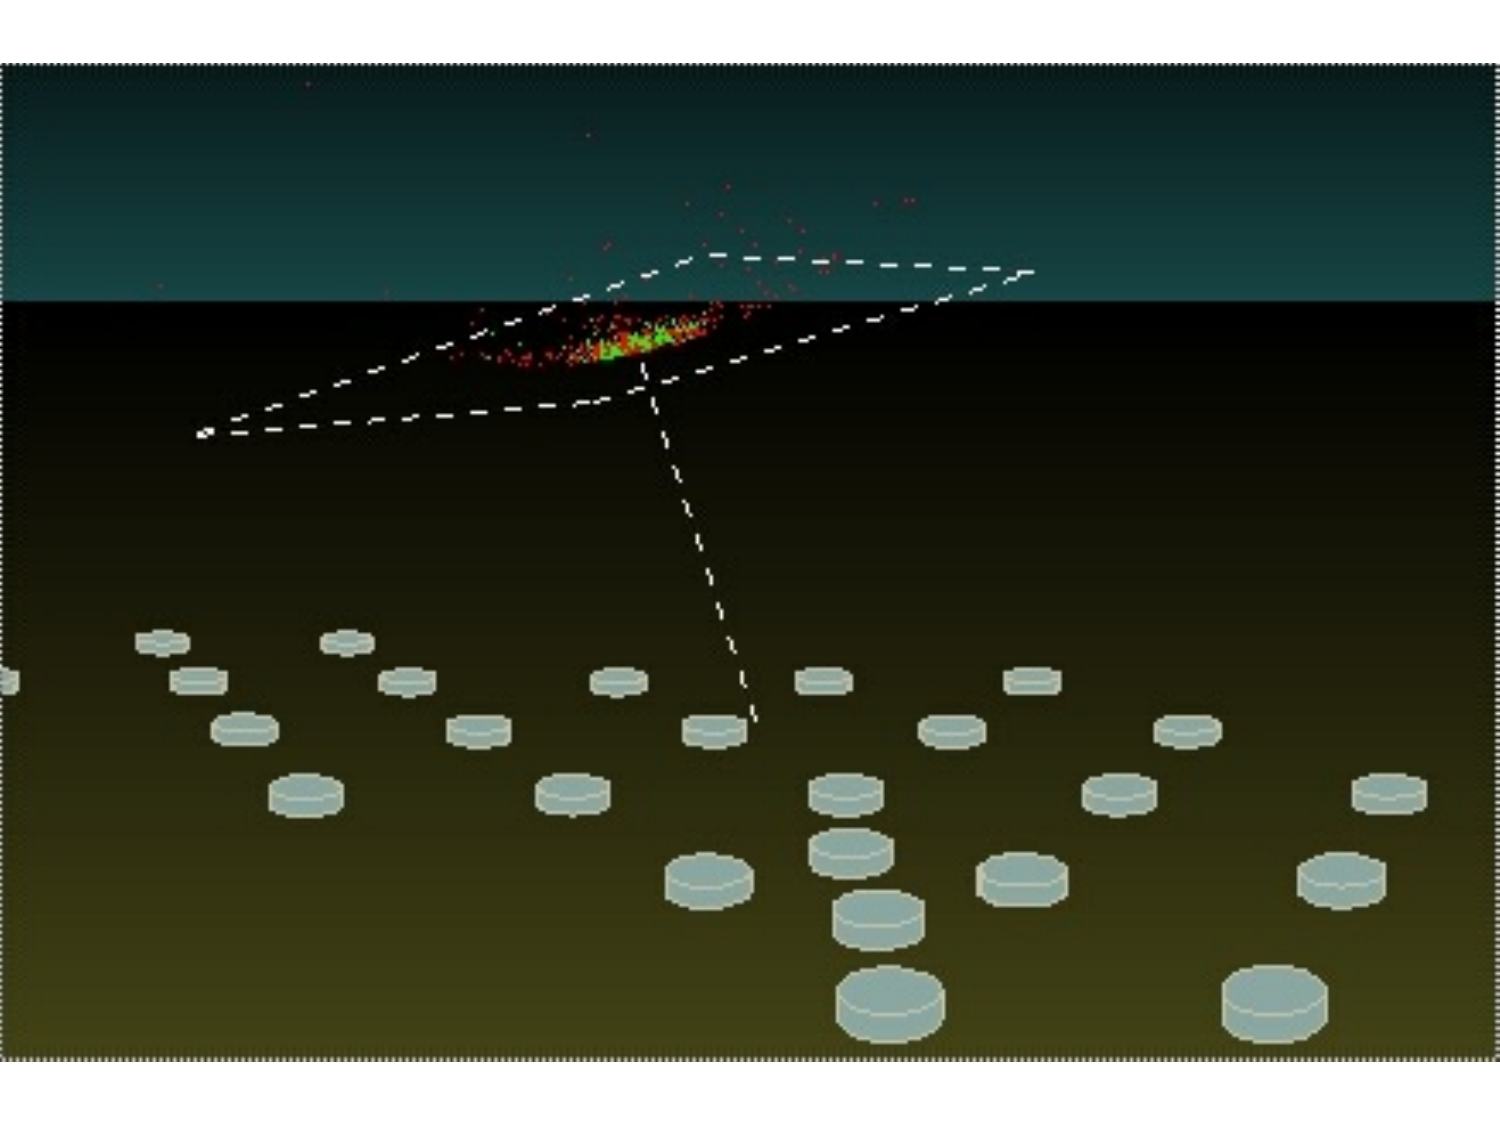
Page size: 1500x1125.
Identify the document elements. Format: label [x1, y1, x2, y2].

picture [0, 63, 1500, 1062]
